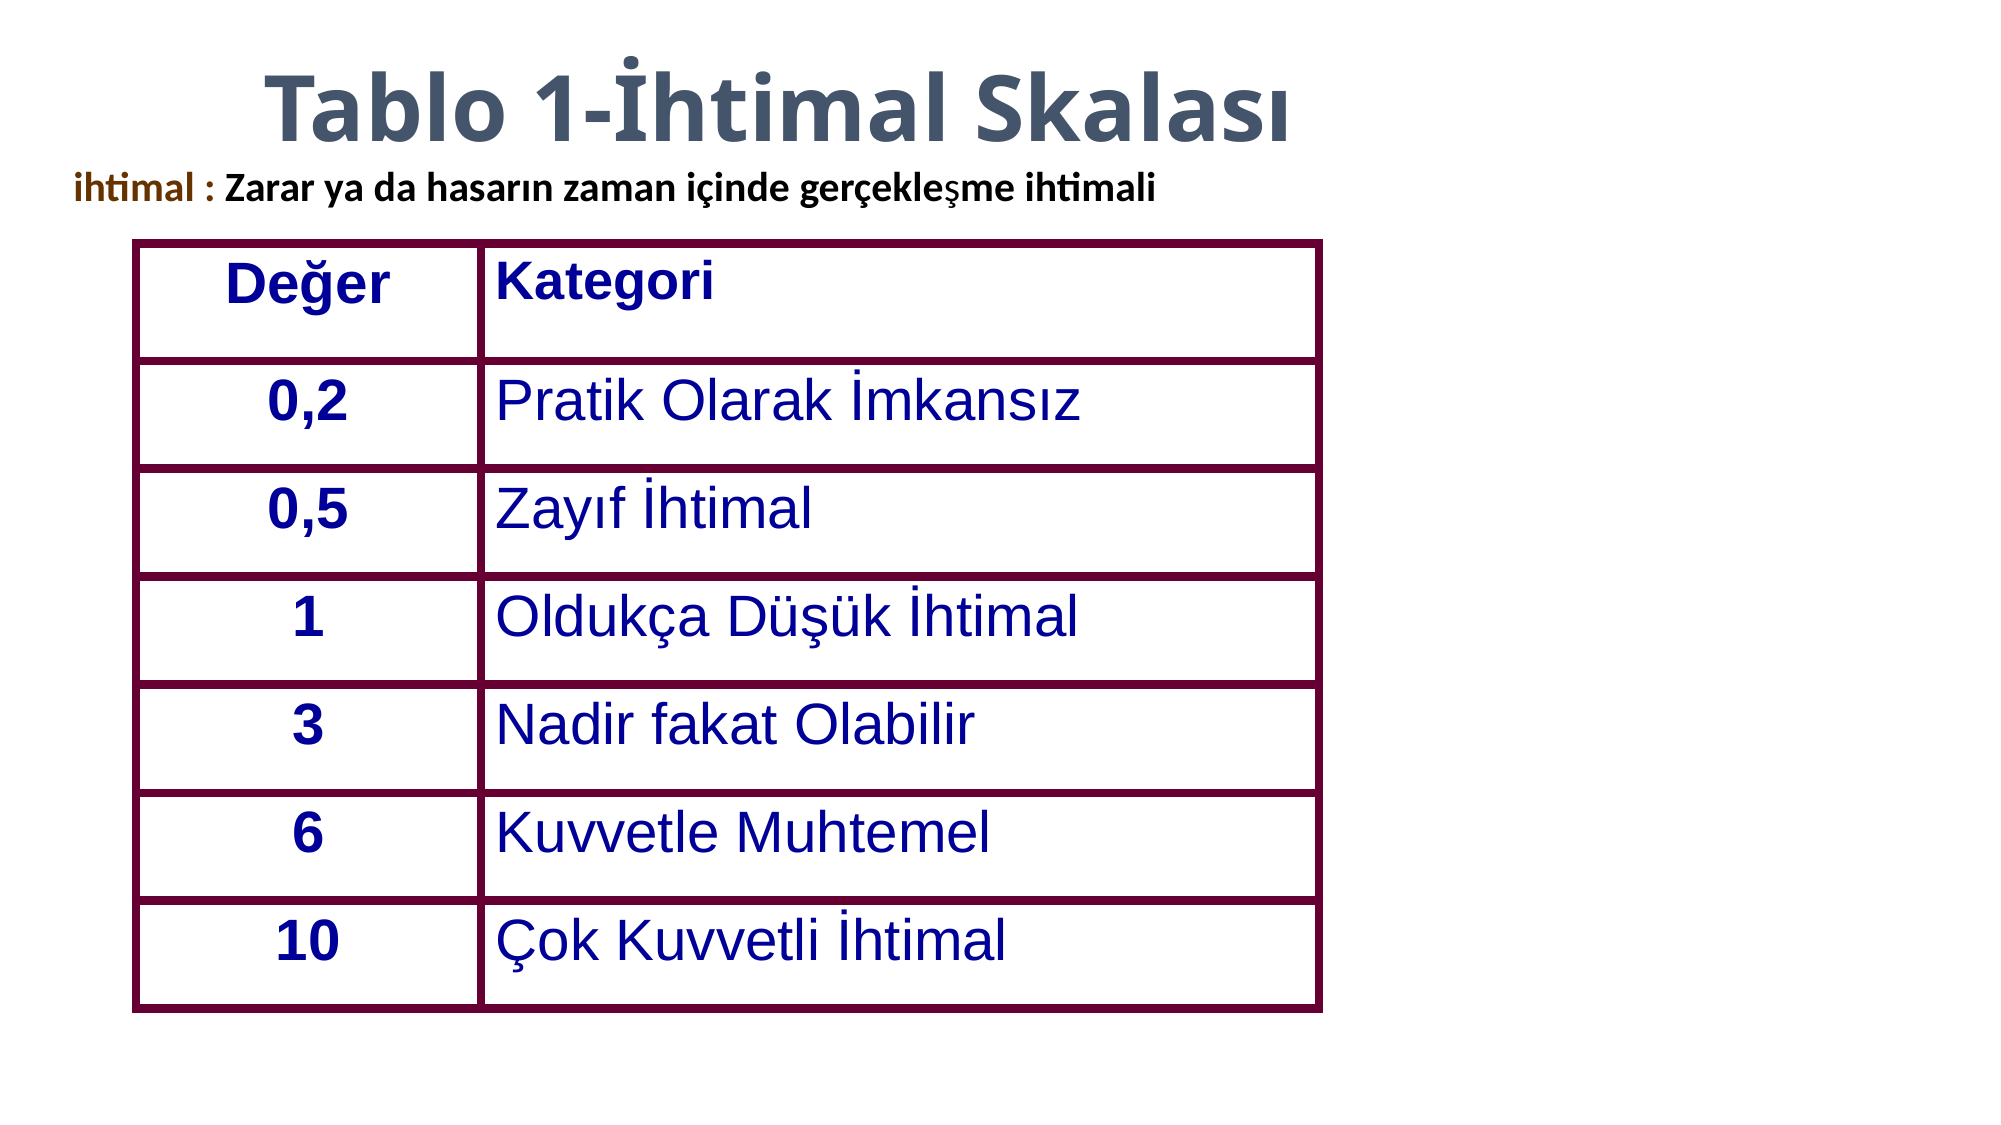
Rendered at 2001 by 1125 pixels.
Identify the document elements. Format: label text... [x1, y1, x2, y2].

table_cell Kuvvetle Muhtemel [485, 797, 1315, 896]
table_cell 10 [140, 905, 477, 1004]
table_cell 6 [140, 797, 477, 896]
table_cell 0,2 [140, 365, 477, 464]
table_cell 0,5 [140, 473, 477, 572]
table_header Değer [140, 248, 477, 357]
table_cell 3 [140, 689, 477, 789]
table_header Kategori [485, 248, 1315, 357]
table_cell Nadir fakat Olabilir [485, 689, 1315, 789]
table_cell Zayıf İhtimal [485, 473, 1315, 572]
table_cell 1 [140, 581, 477, 680]
table_cell Pratik Olarak İmkansız [485, 365, 1315, 464]
table_cell Oldukça Düşük İhtimal [485, 581, 1315, 680]
table_cell Çok Kuvvetli İhtimal [485, 905, 1315, 1004]
text_box Tablo 1-İhtimal Skalası ihtimal : Zarar ya da hasarın zaman içinde gerçekleşme ihtimali [58, 42, 1500, 218]
